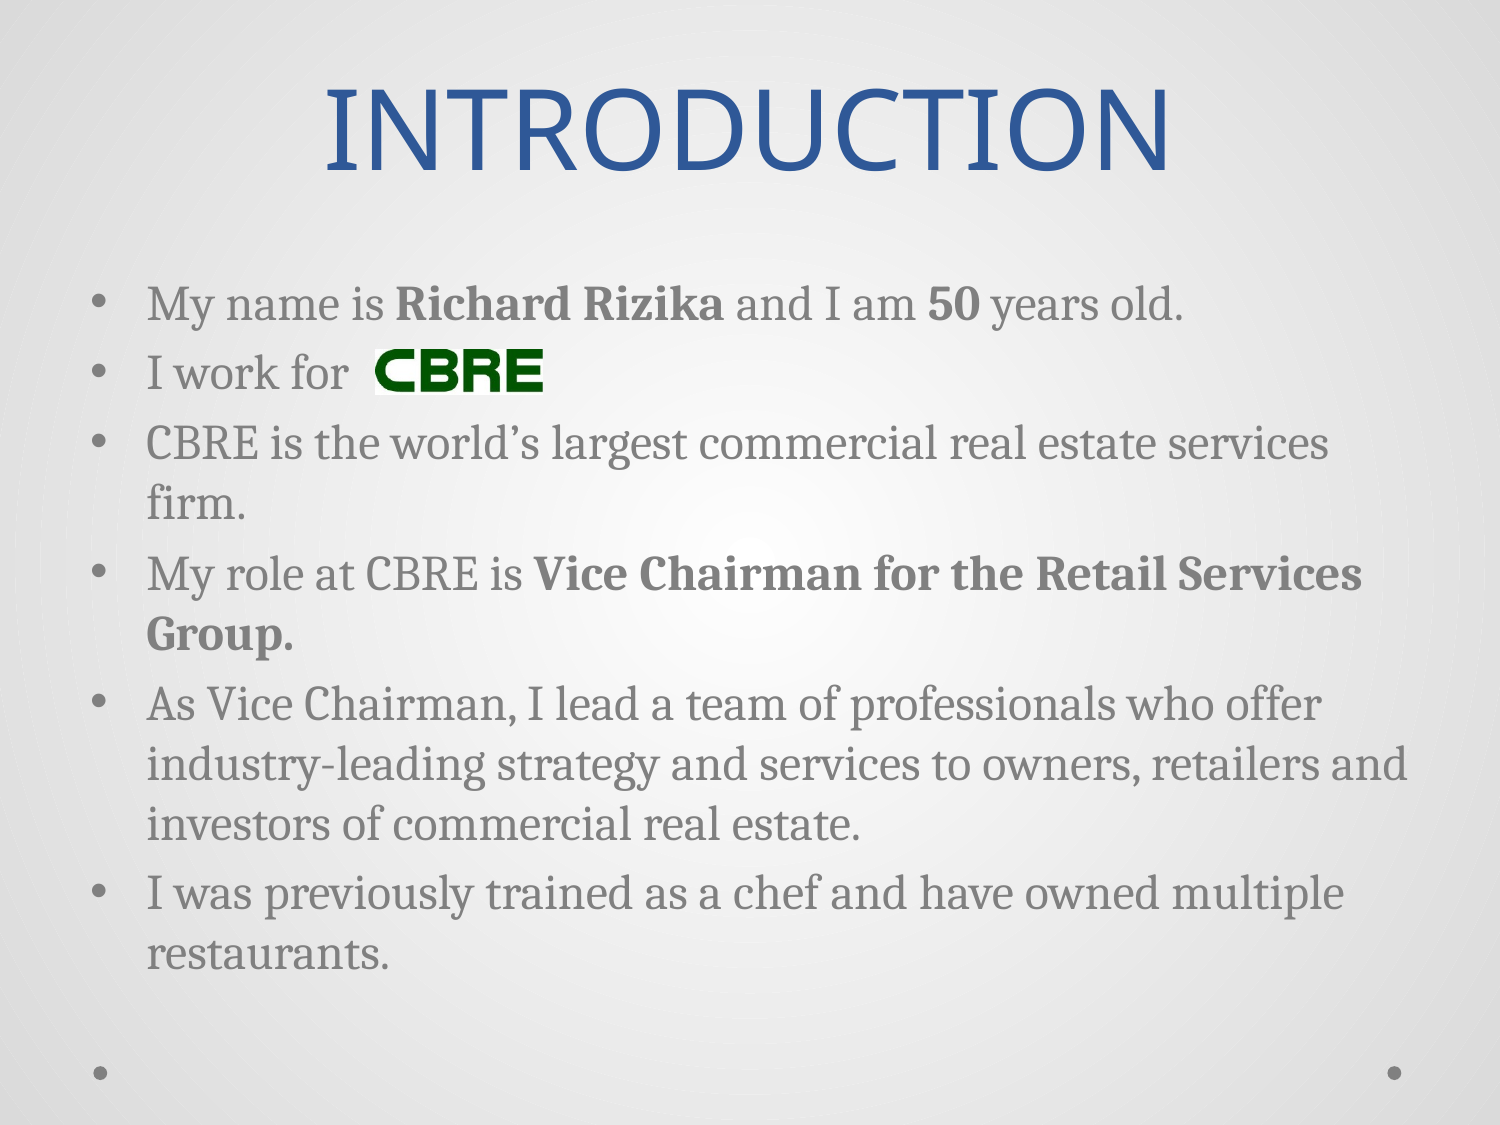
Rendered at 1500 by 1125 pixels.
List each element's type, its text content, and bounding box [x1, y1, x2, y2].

picture [374, 349, 543, 396]
list My name is Richard Rizika and I am 50 years old. I work for CBRE is the world’s largest commercial real estate services firm. My role at CBRE is Vice Chairman for the Retail Services Group. As Vice Chairman, I lead a team of professionals who offer industry-leading strategy and services to owners, retailers and investors of commercial real estate. I was previously trained as a chef and have owned multiple restaurants. [75, 262, 1425, 1005]
title INTRODUCTION [75, 0, 1425, 200]
